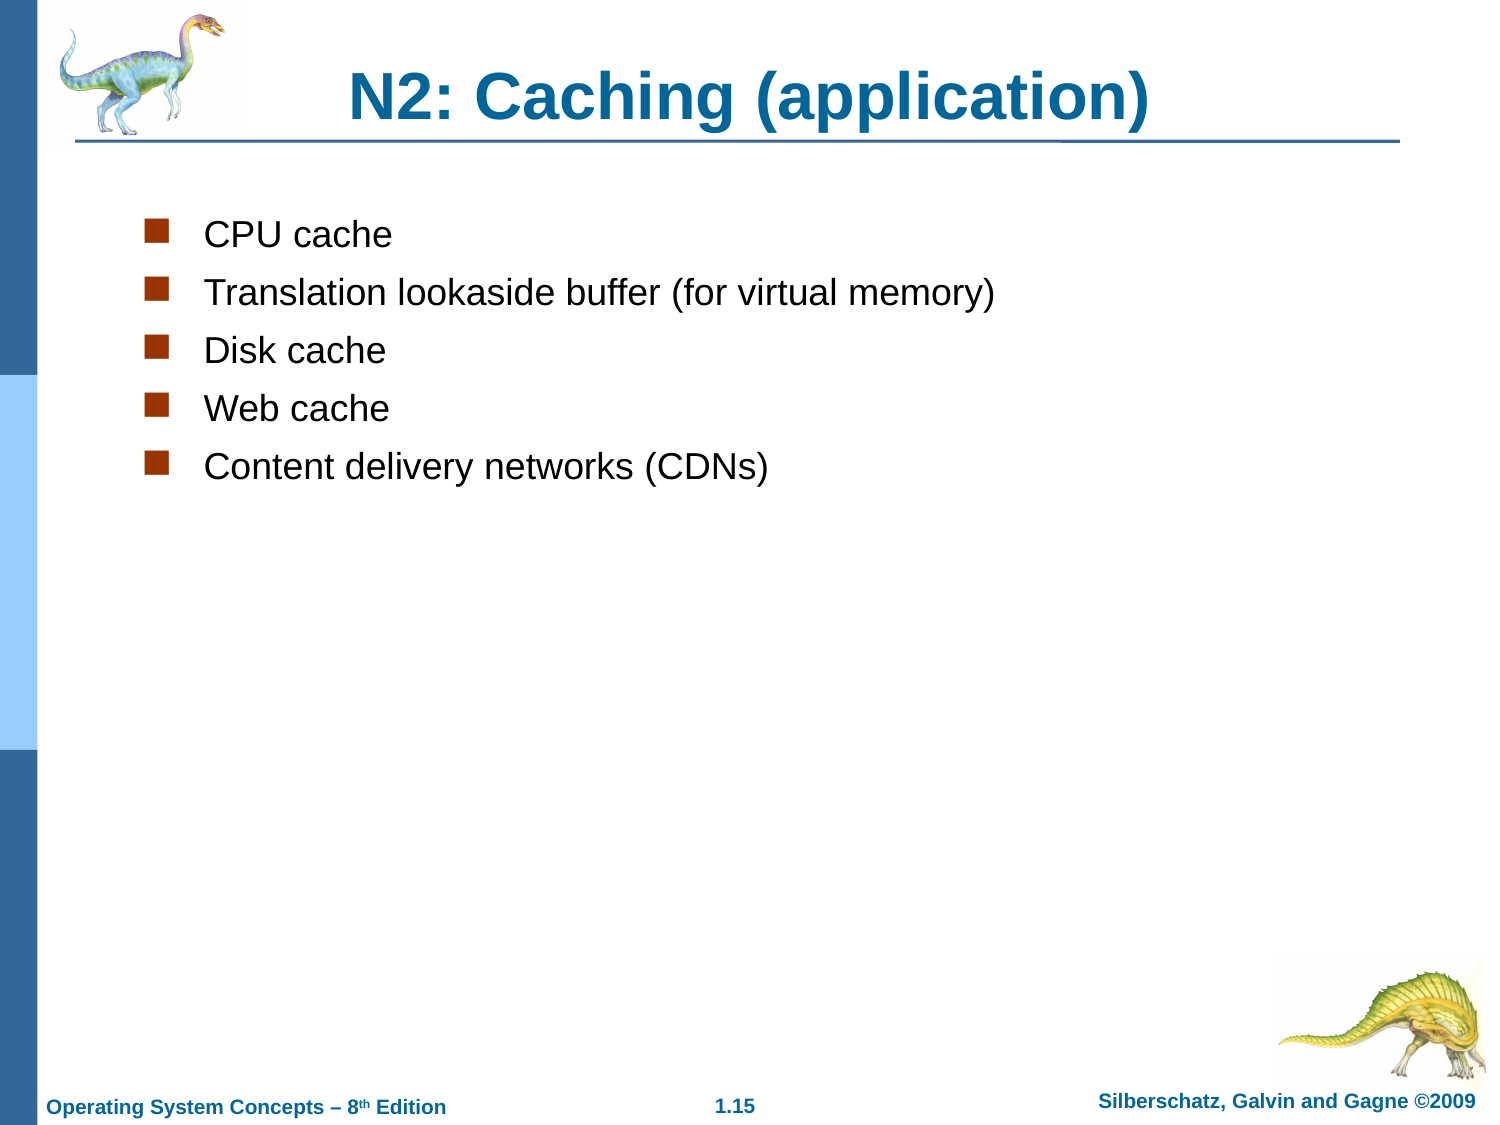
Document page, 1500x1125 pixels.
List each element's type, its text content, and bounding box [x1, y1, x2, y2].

picture [1275, 959, 1486, 1090]
picture [46, 0, 243, 149]
title N2: Caching (application) [74, 45, 1426, 141]
list CPU cache Translation lookaside buffer (for virtual memory) Disk cache Web cache Content delivery networks (CDNs) [132, 202, 1483, 946]
